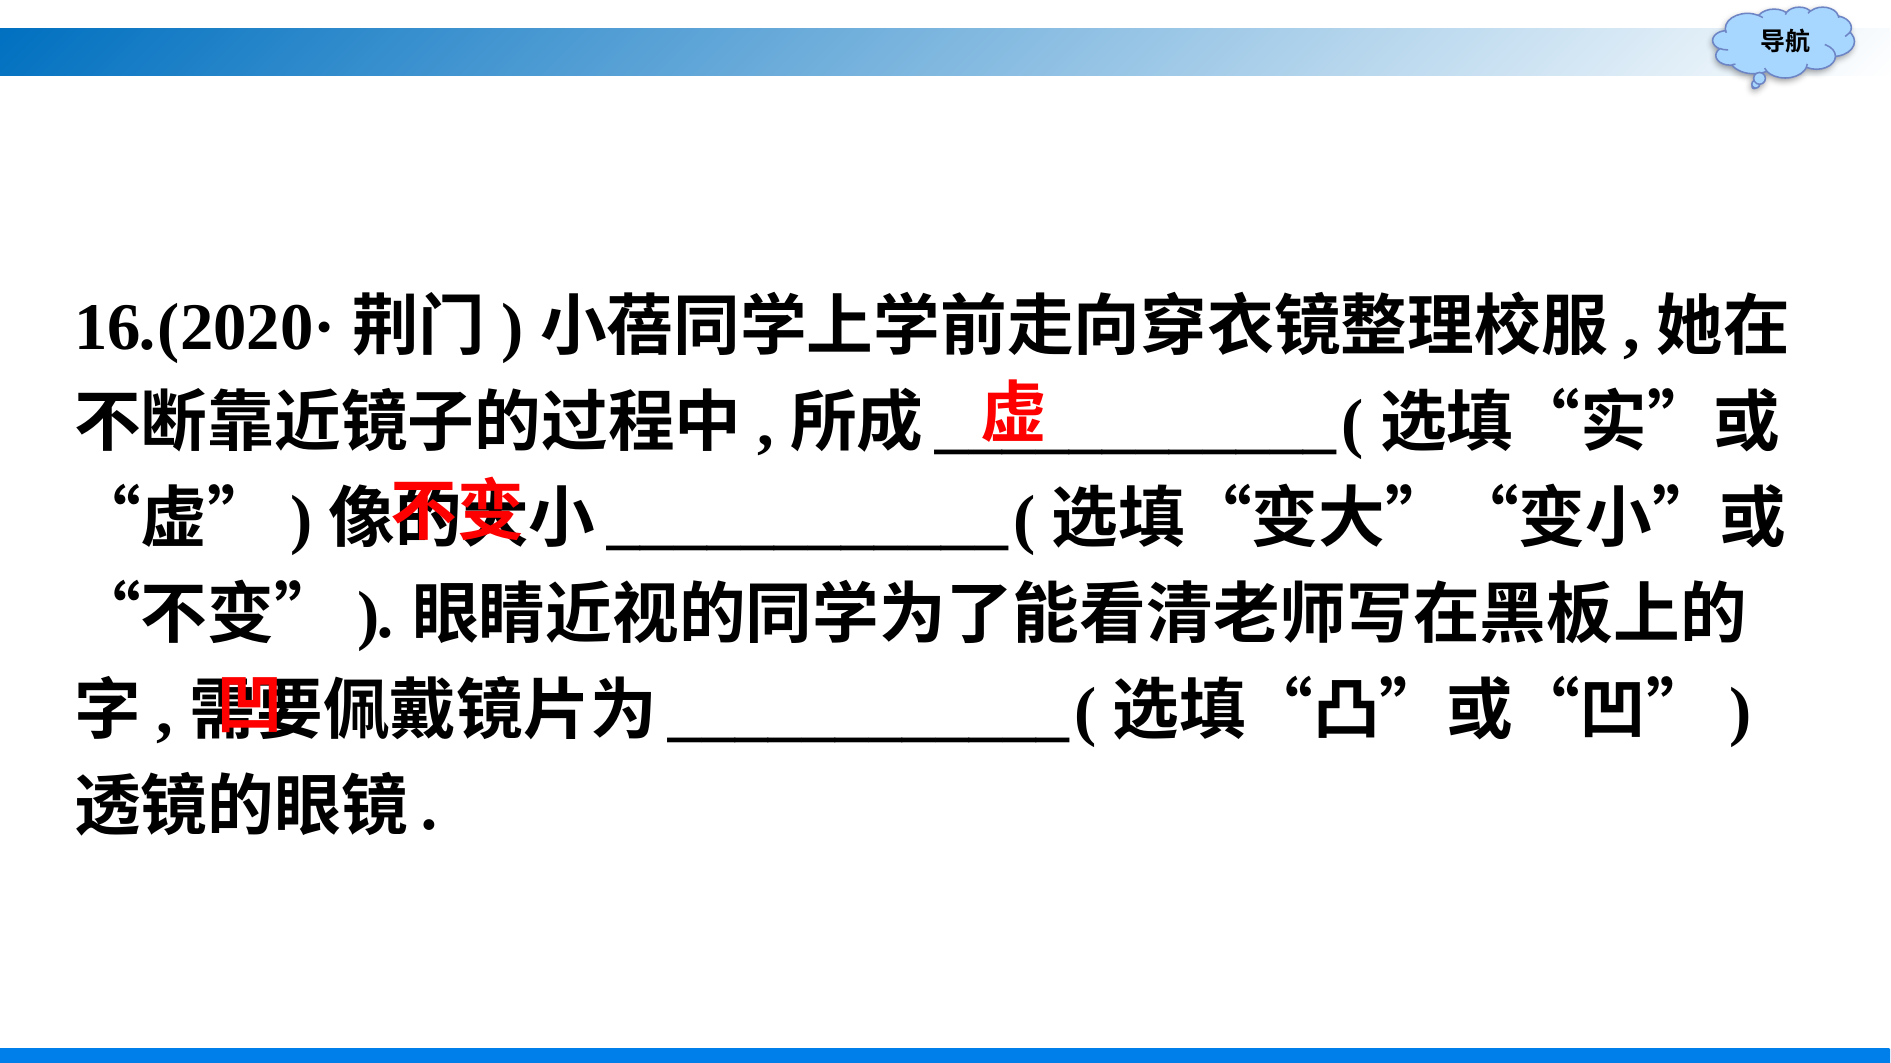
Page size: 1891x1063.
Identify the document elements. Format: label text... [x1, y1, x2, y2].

text_box 虚 [966, 362, 1063, 458]
text_box 不变 [375, 460, 540, 555]
text_box 16.(2020·荆门)小蓓同学上学前走向穿衣镜整理校服,她在不断靠近镜子的过程中,所成____________(选填“实”或“虚”)像的大小____________(选填“变大”“变小”或“不变”).眼睛近视的同学为了能看清老师写在黑板上的字,需要佩戴镜片为____________(选填“凸”或“凹”)透镜的眼镜. [59, 259, 1833, 850]
text_box 凹 [201, 654, 298, 749]
